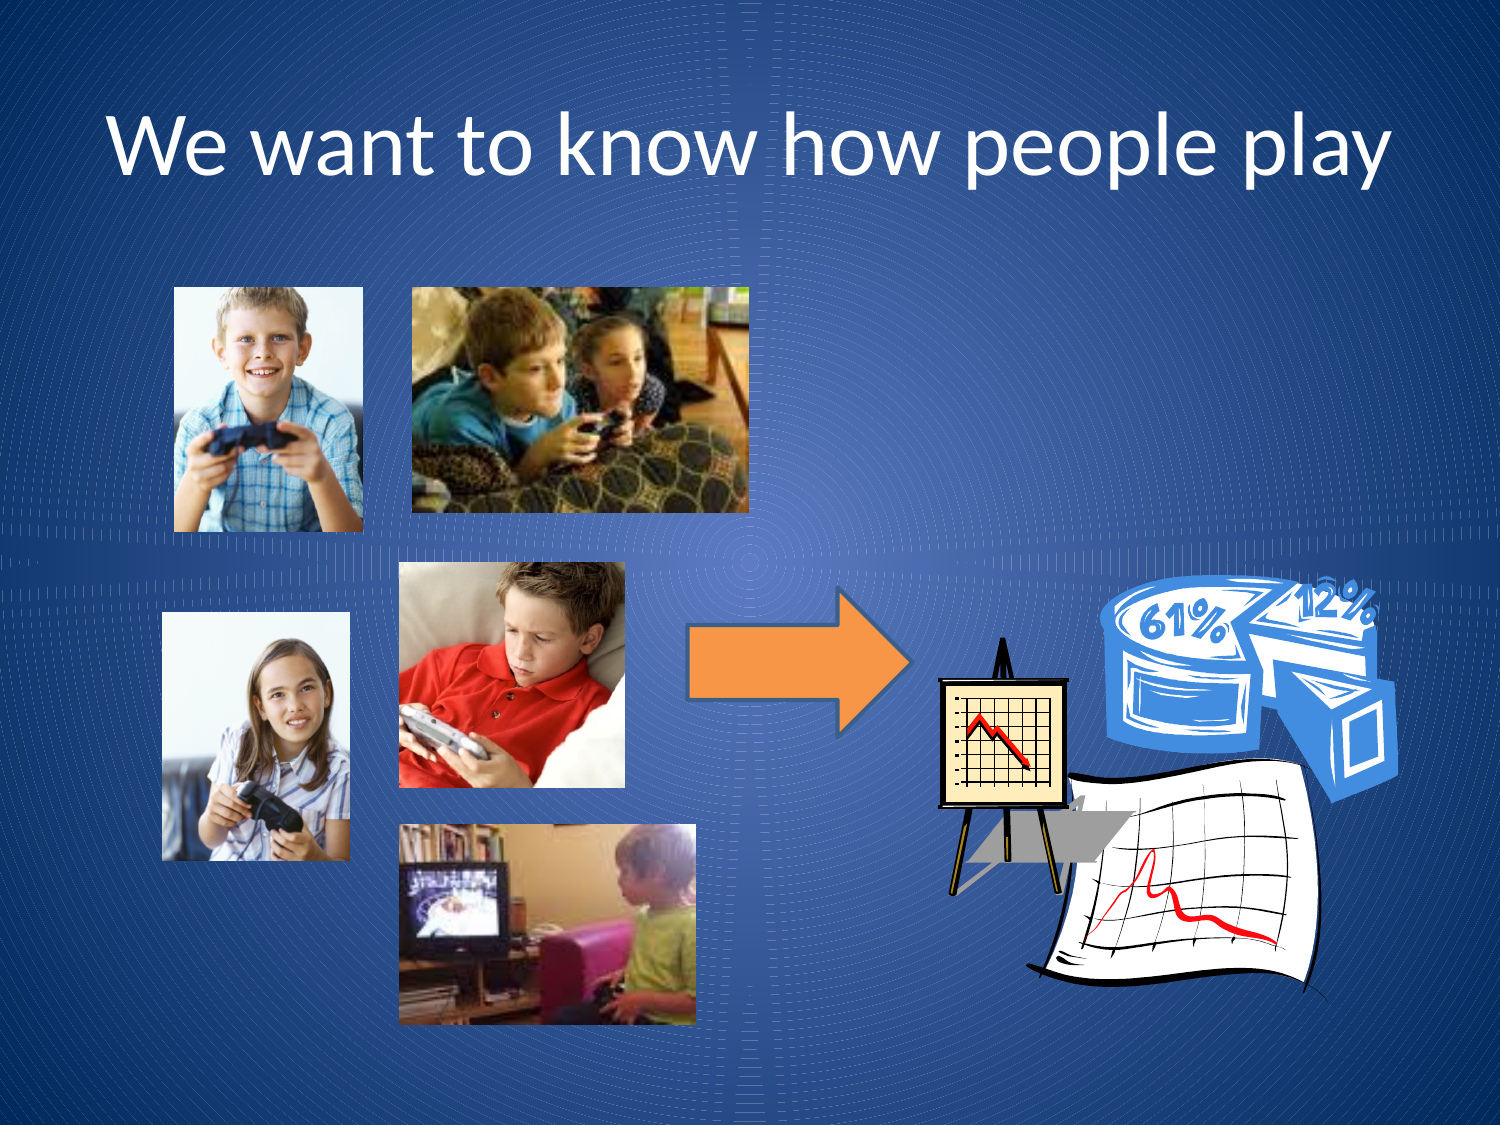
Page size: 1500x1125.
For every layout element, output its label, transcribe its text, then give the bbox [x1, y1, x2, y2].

picture [399, 824, 696, 1026]
picture [412, 287, 749, 513]
picture [162, 612, 351, 861]
picture [174, 287, 363, 533]
text_box [685, 585, 915, 740]
title We want to know how people play [75, 45, 1425, 233]
picture [937, 574, 1399, 1003]
picture [399, 562, 626, 788]
